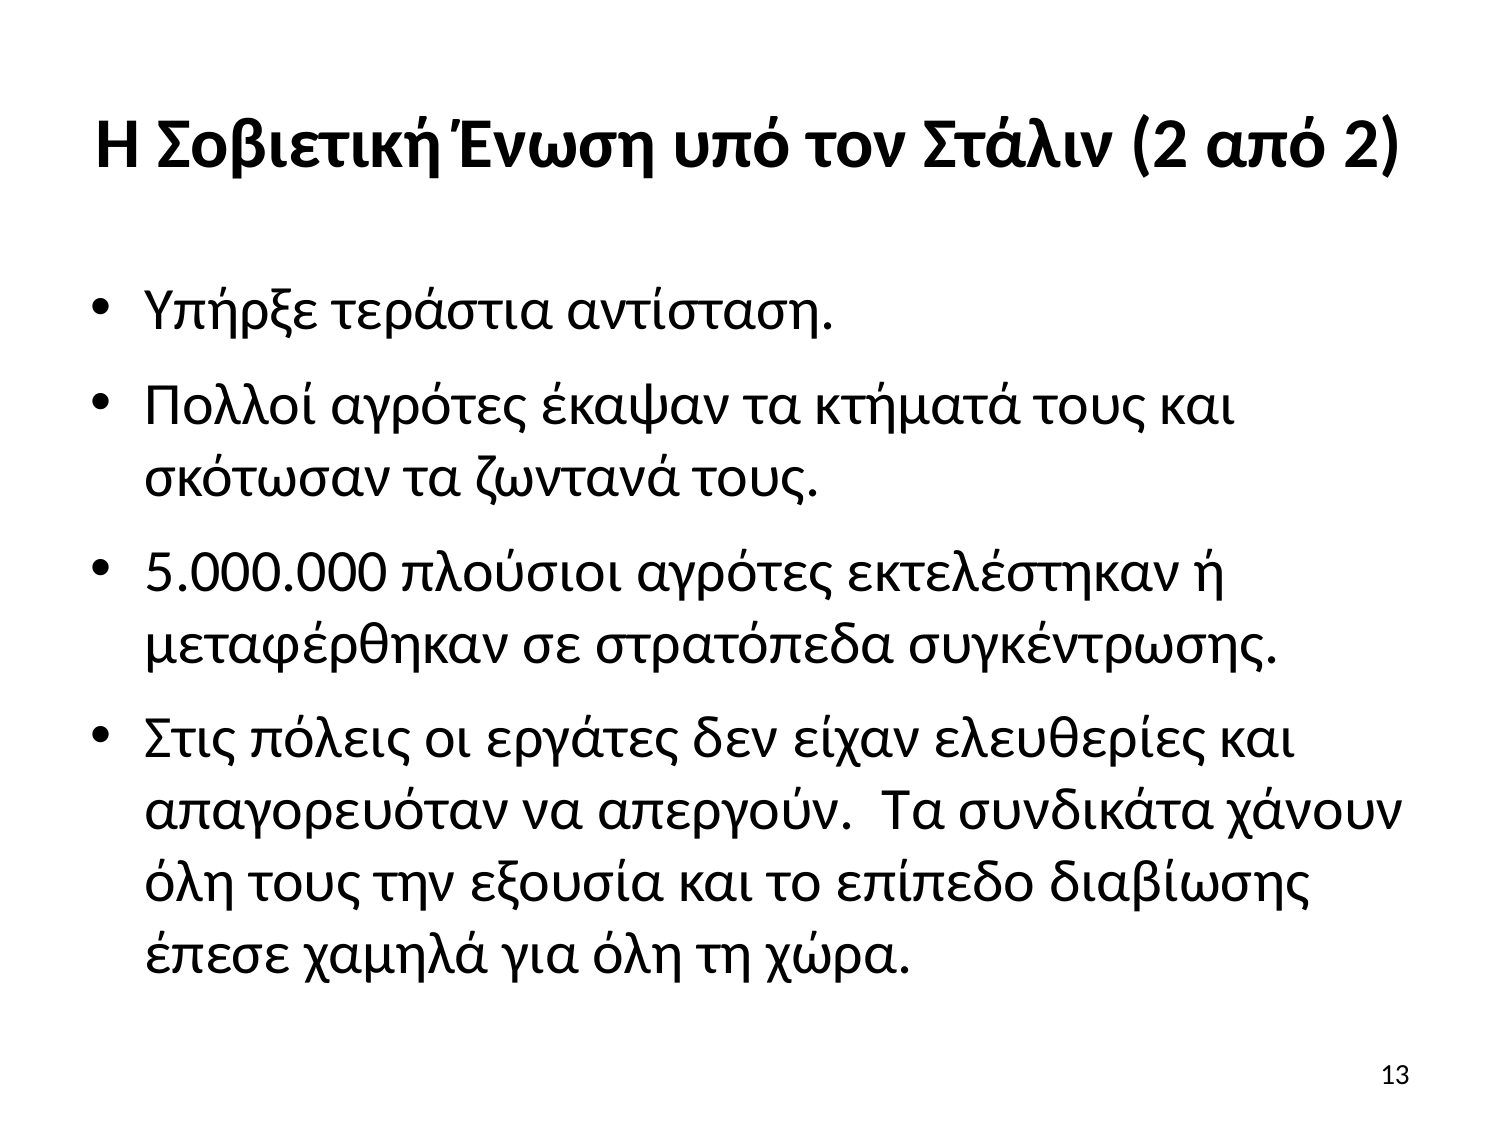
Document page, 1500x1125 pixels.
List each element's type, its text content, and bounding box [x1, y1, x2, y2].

slide_number 13 [1074, 1042, 1425, 1103]
list Υπήρξε τεράστια αντίσταση. Πολλοί αγρότες έκαψαν τα κτήματά τους και σκότωσαν τα ζωντανά τους. 5.000.000 πλούσιοι αγρότες εκτελέστηκαν ή μεταφέρθηκαν σε στρατόπεδα συγκέντρωσης. Στις πόλεις οι εργάτες δεν είχαν ελευθερίες και απαγορευόταν να απεργούν. Τα συνδικάτα χάνουν όλη τους την εξουσία και το επίπεδο διαβίωσης έπεσε χαμηλά για όλη τη χώρα. [75, 262, 1425, 1005]
title Η Σοβιετική Ένωση υπό τον Στάλιν (2 από 2) [75, 45, 1425, 233]
